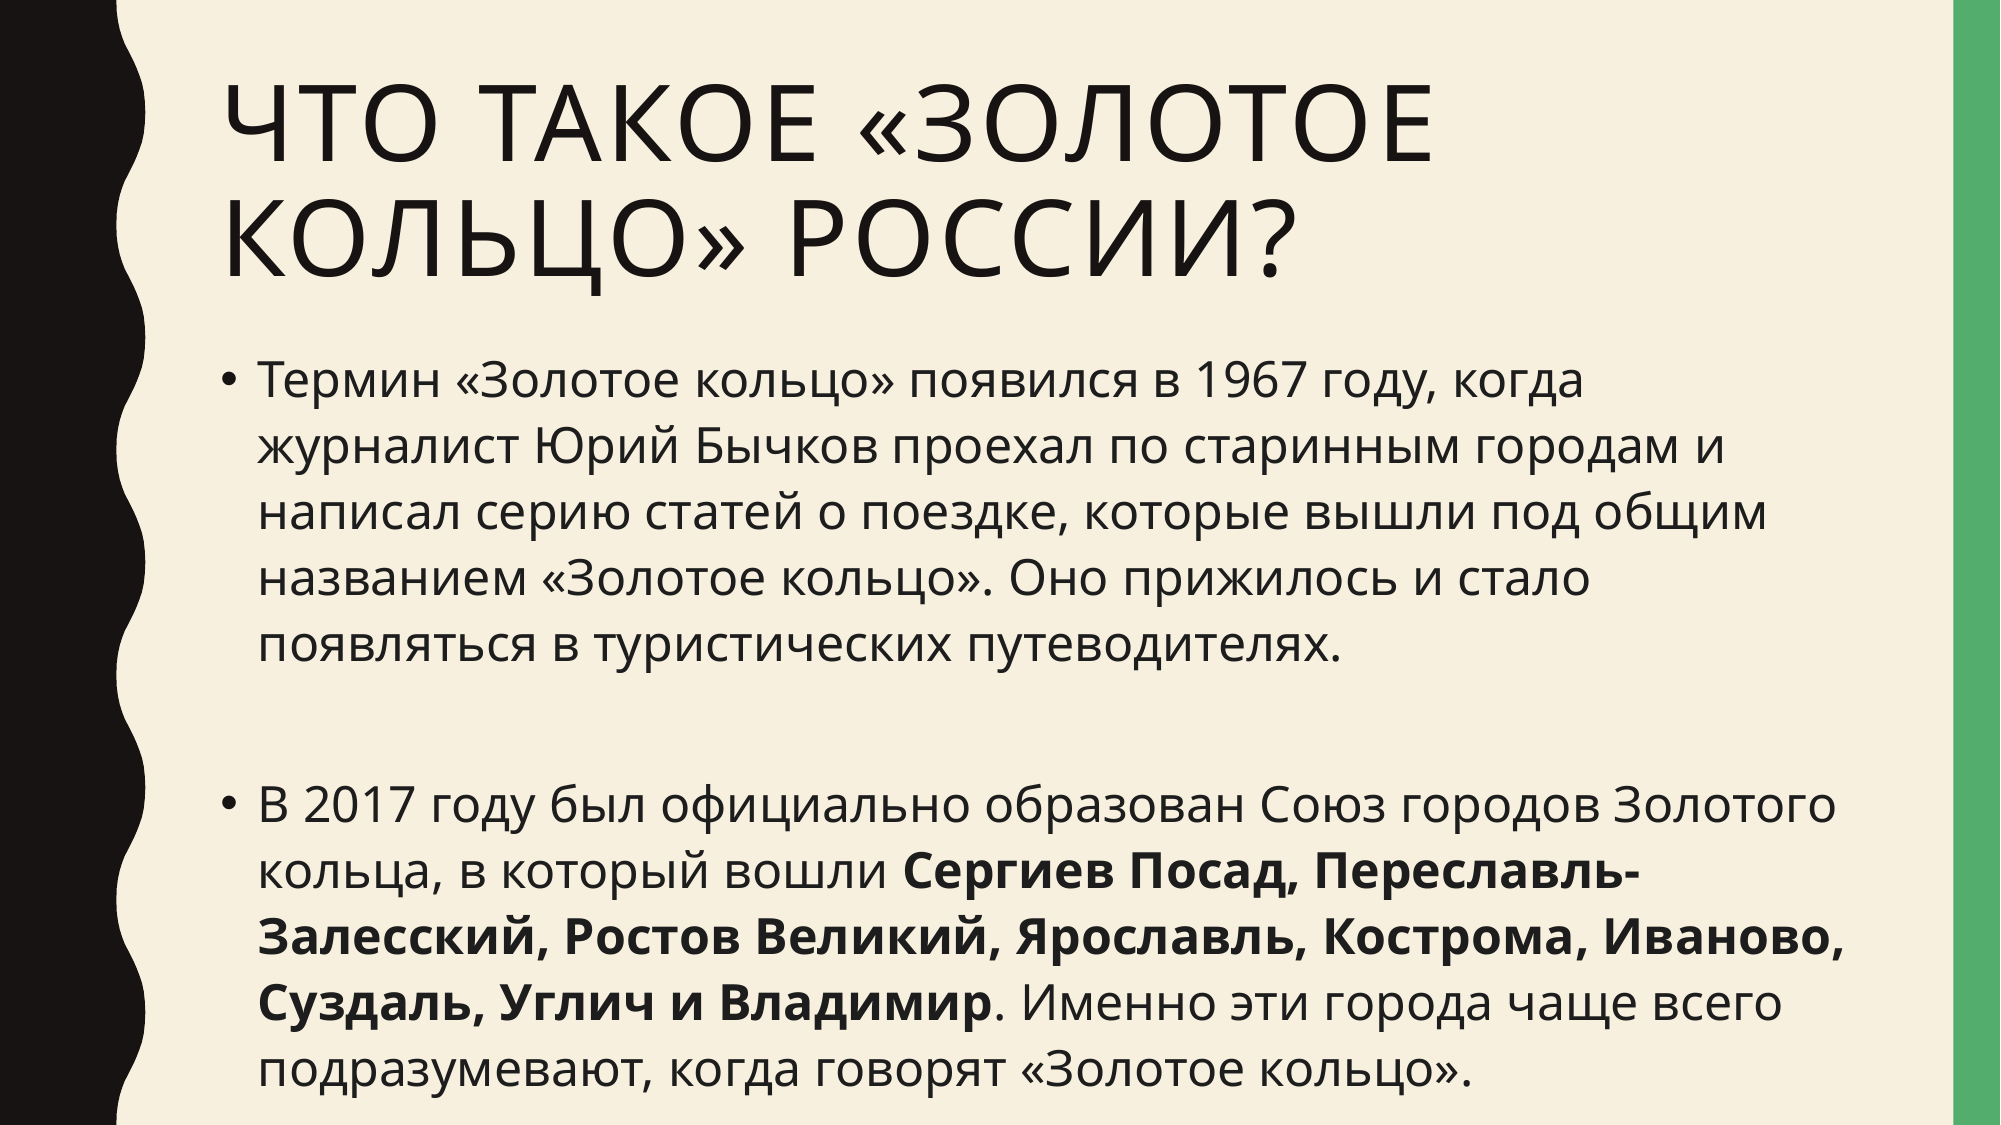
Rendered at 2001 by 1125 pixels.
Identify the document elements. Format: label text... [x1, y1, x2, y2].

title Что такое «золотое кольцо» россии? [205, 62, 1875, 308]
list Термин «Золотое кольцо» появился в 1967 году, когда журналист Юрий Бычков проехал по старинным городам и написал серию статей о поездке, которые вышли под общим названием «Золотое кольцо». Оно прижилось и стало появляться в туристических путеводителях. В 2017 году был официально образован Союз городов Золотого кольца, в который вошли Сергиев Посад, Переславль-Залесский, Ростов Великий, Ярославль, Кострома, Иваново, Суздаль, Углич и Владимир. Именно эти города чаще всего подразумевают, когда говорят «Золотое кольцо». [205, 334, 1875, 924]
